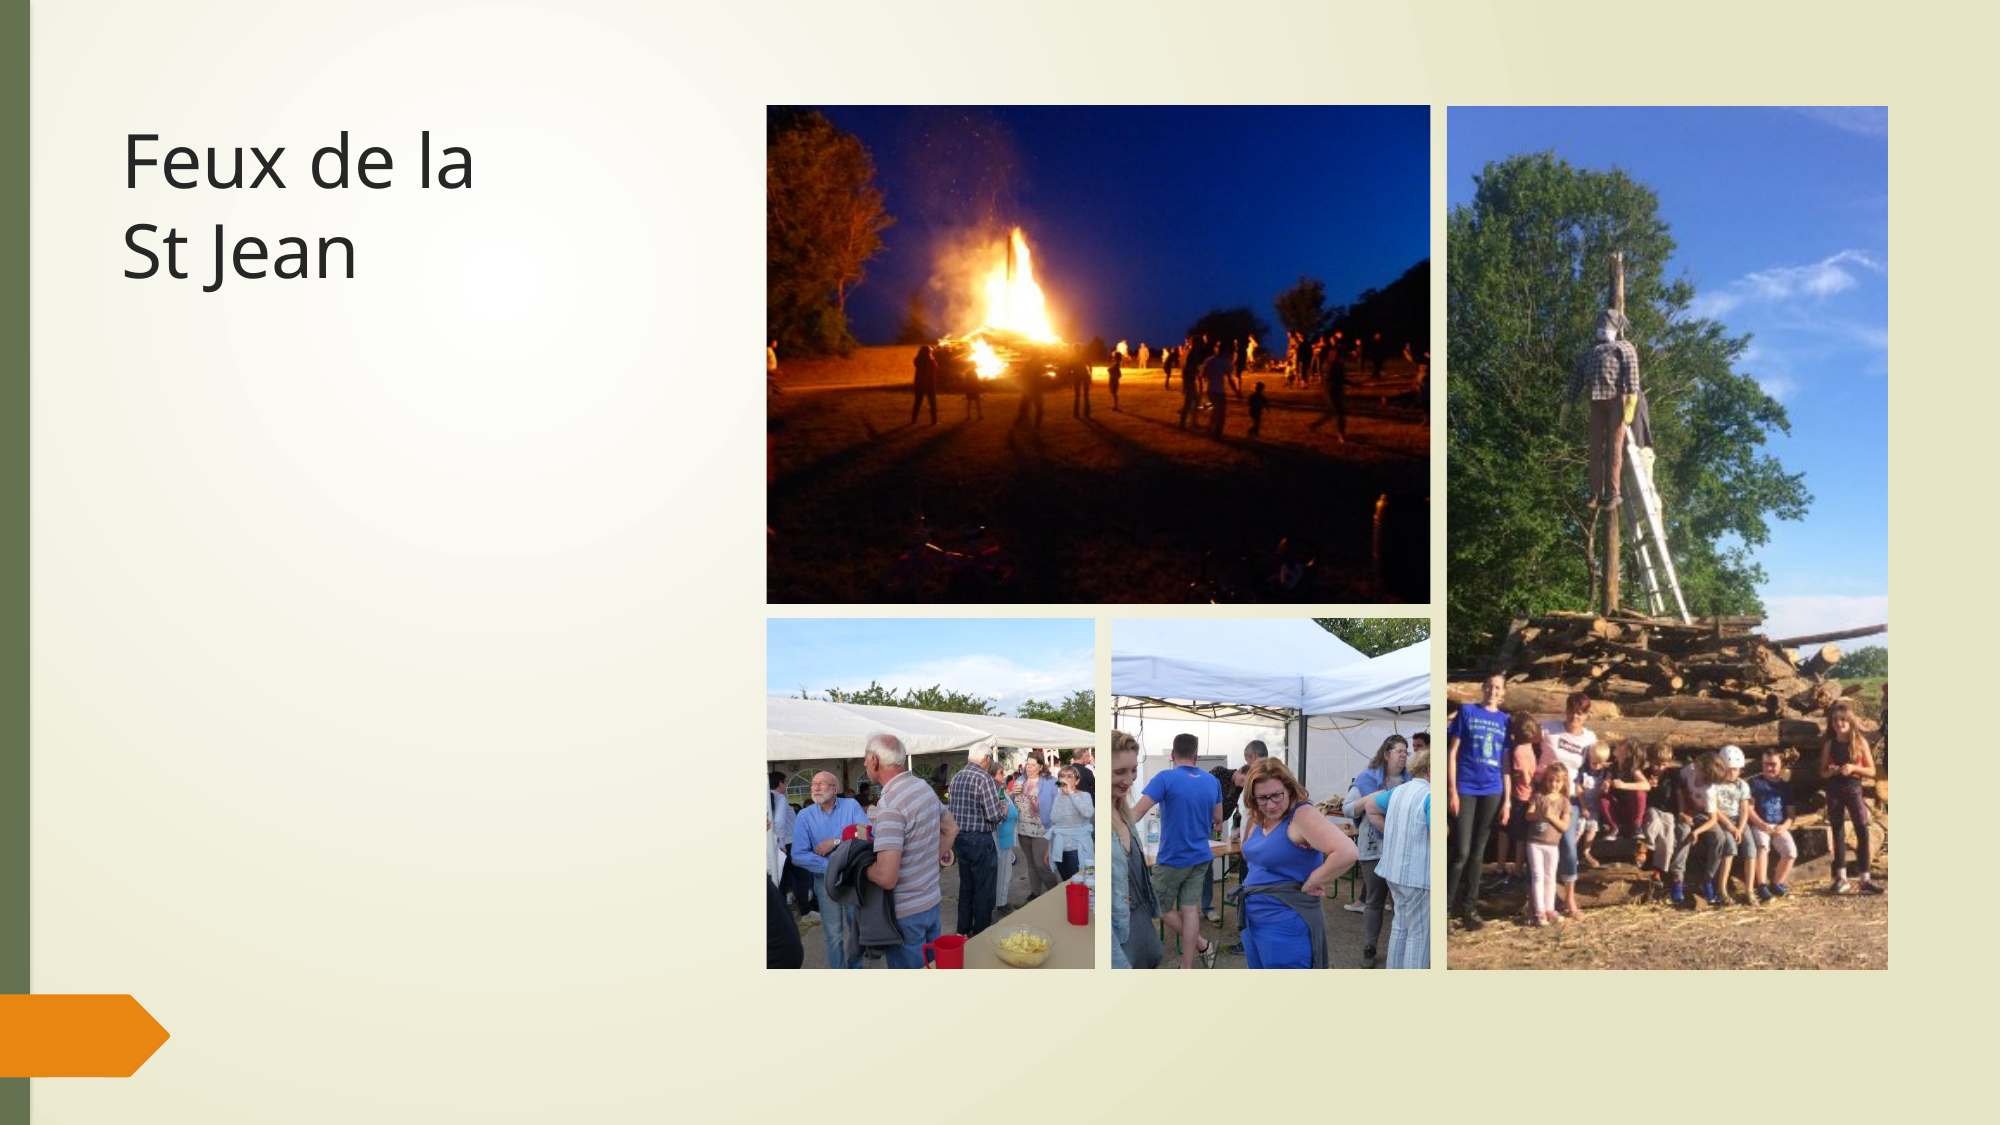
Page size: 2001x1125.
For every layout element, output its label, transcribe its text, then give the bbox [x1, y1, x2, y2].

title Feux de la St Jean [106, 105, 706, 313]
text_box [31, 0, 2000, 1125]
text_box [0, 1079, 31, 1125]
picture [766, 105, 1431, 604]
picture [1446, 106, 1888, 970]
text_box [0, 0, 31, 992]
text_box [0, 992, 172, 1079]
picture [1111, 618, 1431, 970]
picture [766, 618, 1096, 970]
